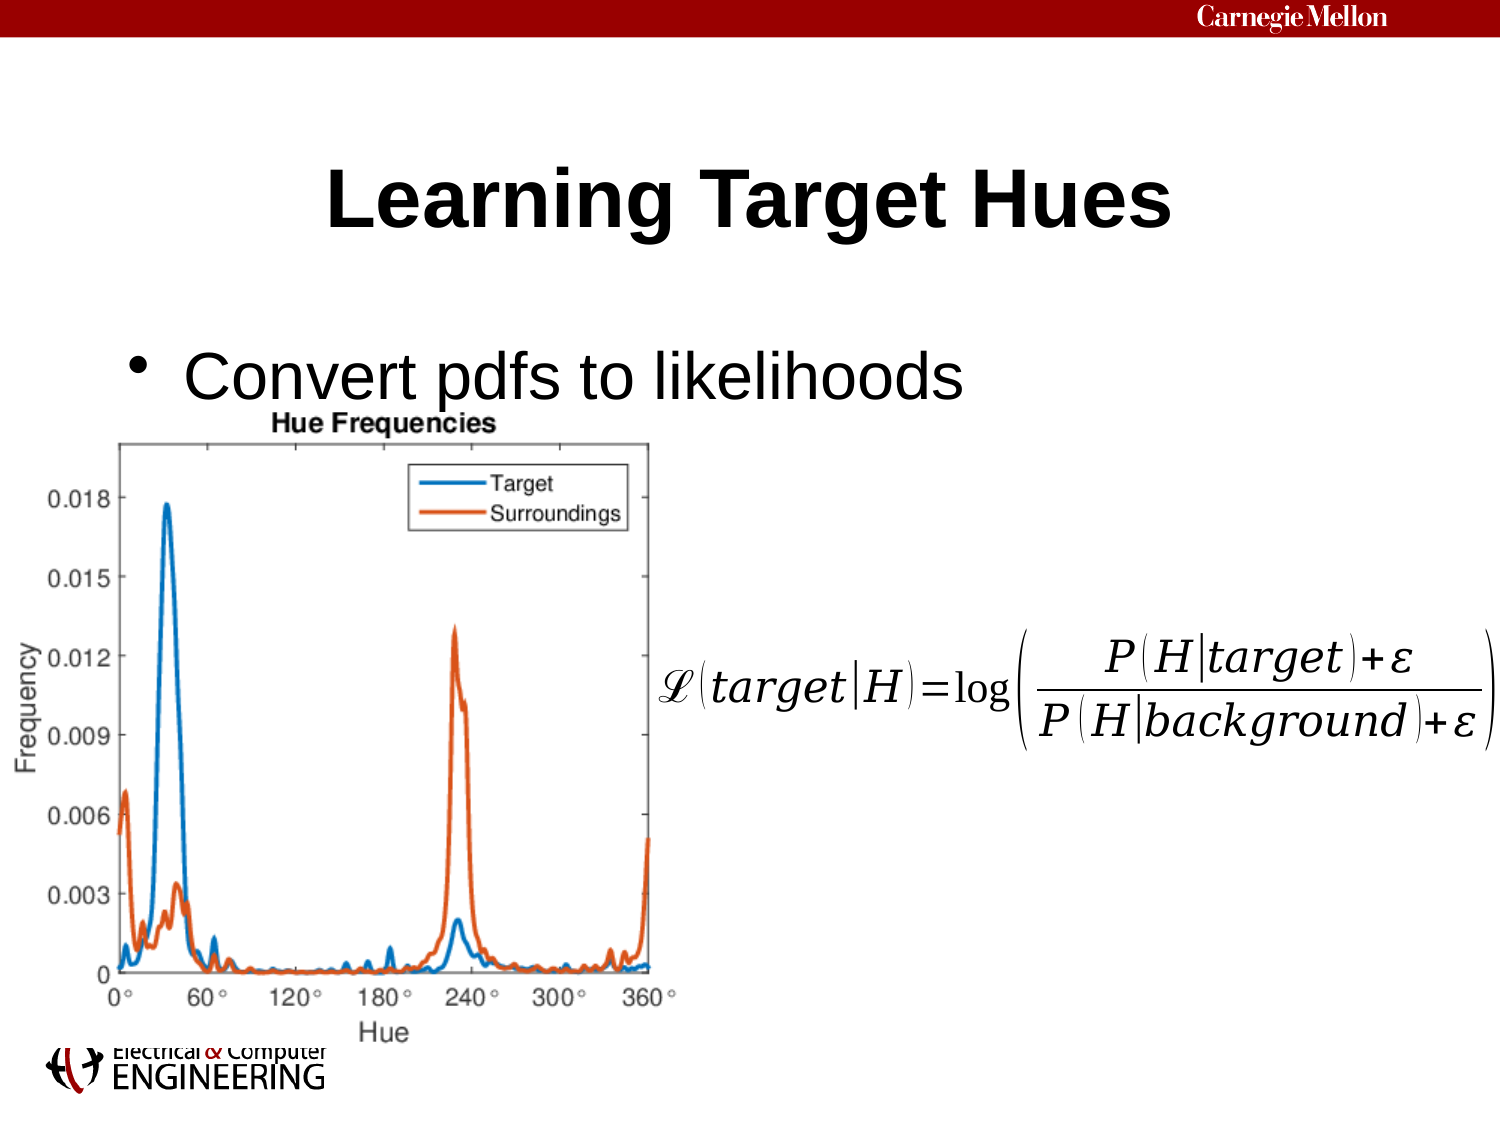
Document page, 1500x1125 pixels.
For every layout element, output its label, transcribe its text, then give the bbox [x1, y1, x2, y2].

picture [1197, 4, 1388, 34]
list Convert pdfs to likelihoods [112, 324, 1388, 1000]
picture [5, 412, 699, 1100]
title Learning Target Hues [112, 99, 1388, 288]
